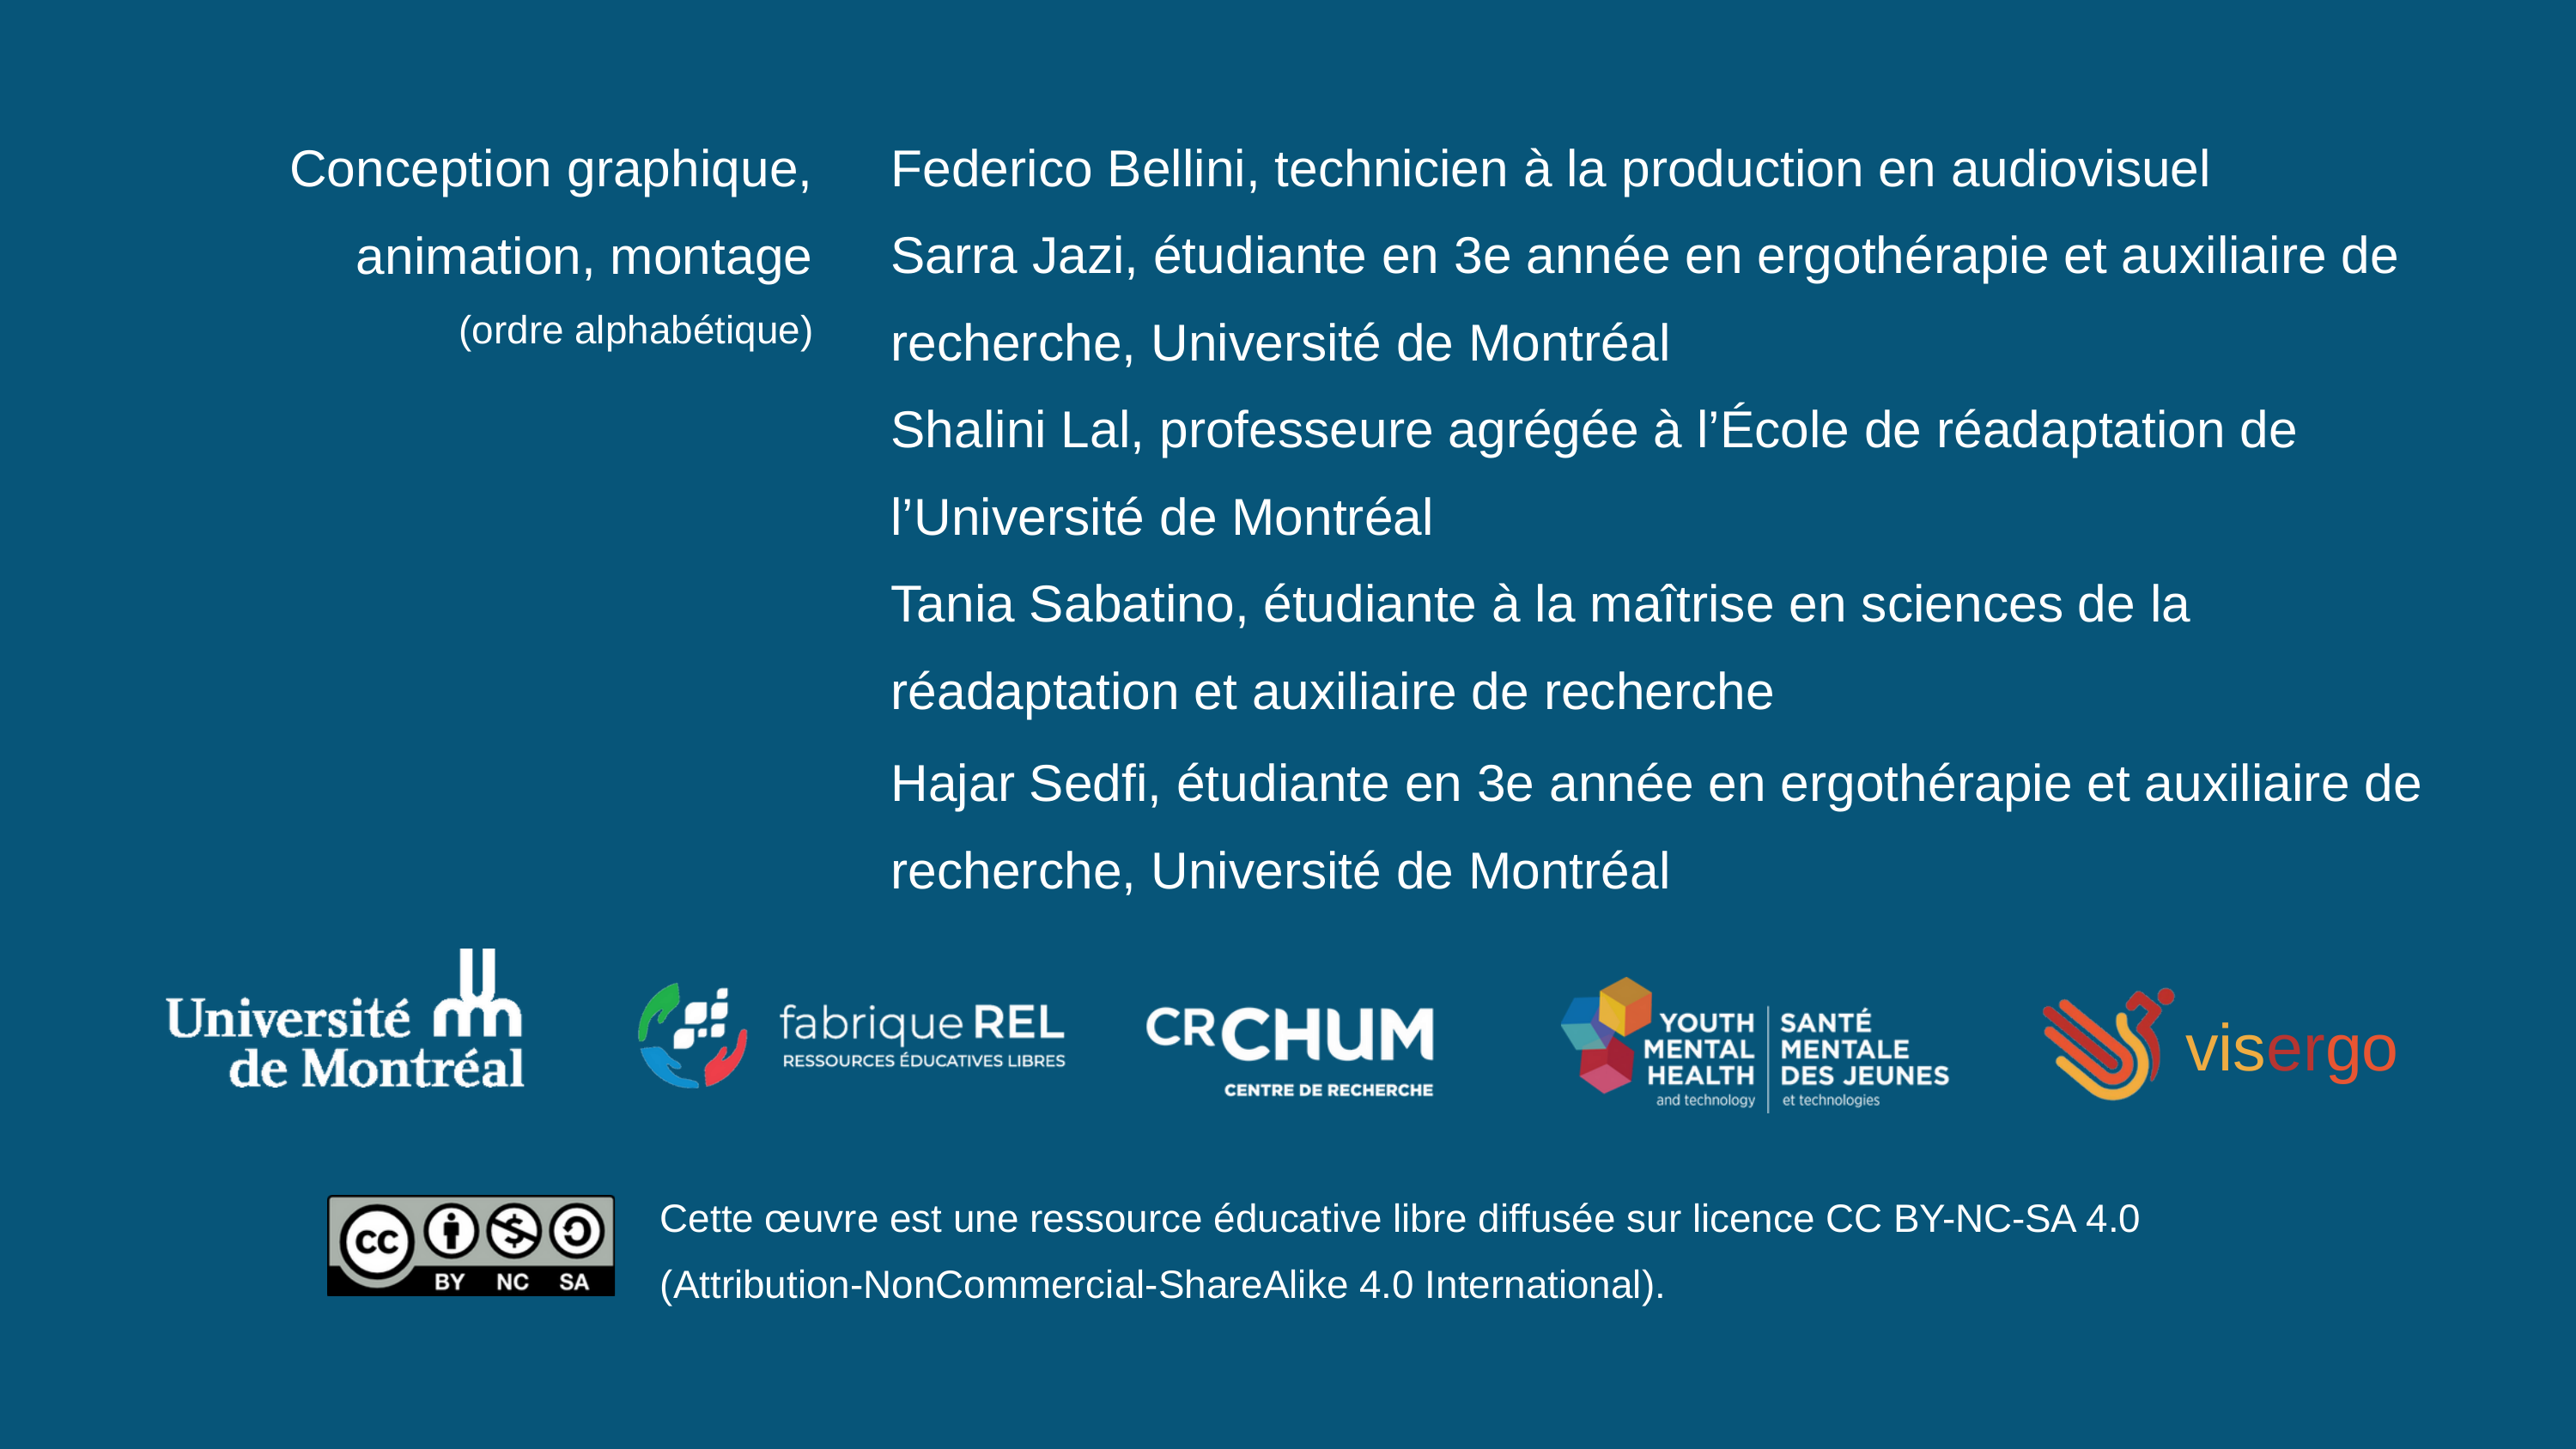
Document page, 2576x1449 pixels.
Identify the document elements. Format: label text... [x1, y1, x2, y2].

text_box Conception graphique, animation, montage [144, 110, 814, 285]
text_box (ordre alphabétique) [122, 285, 814, 353]
text_box Federico Bellini, technicien à la production en audiovisuel Sarra Jazi, étudiante en 3e année en ergothérapie et auxiliaire de recherche, Université de Montréal Shalini Lal, professeure agrégée à l’École de réadaptation de l’Université de Montréal Tania Sabatino, étudiante à la maîtrise en sciences de la réadaptation et auxiliaire de recherche Hajar Sedfi, étudiante en 3e année en ergothérapie et auxiliaire de recherche, Université de Montréal [890, 110, 2432, 900]
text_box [166, 911, 2410, 1304]
